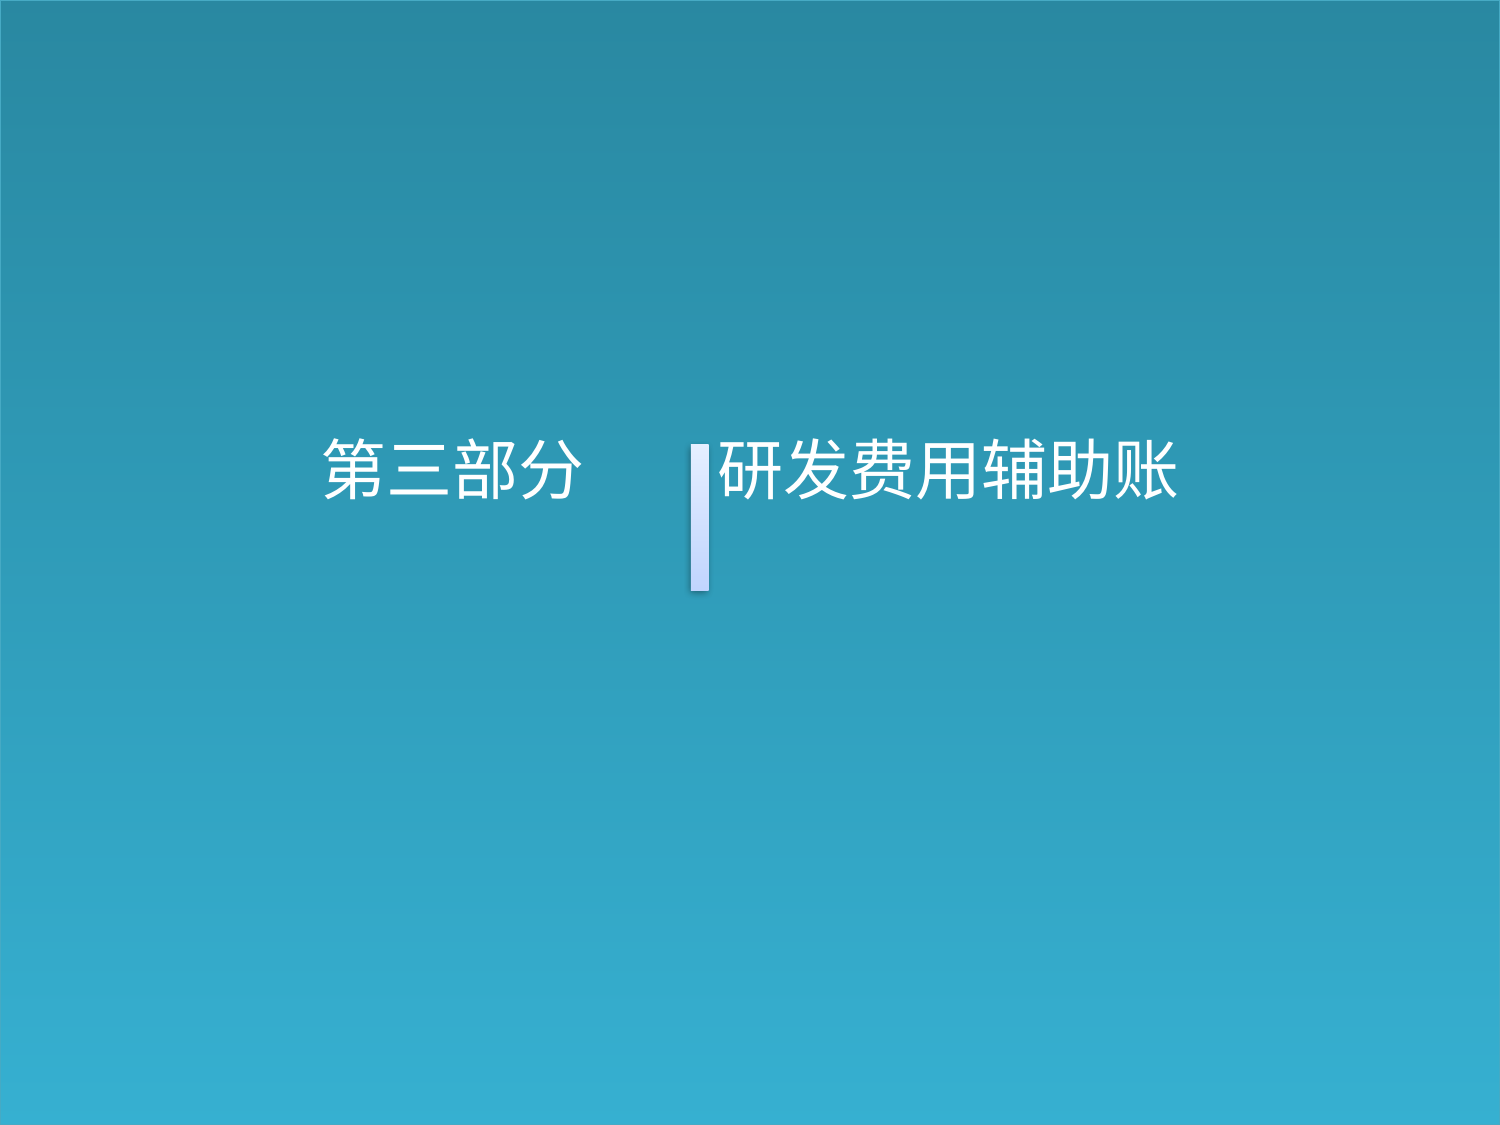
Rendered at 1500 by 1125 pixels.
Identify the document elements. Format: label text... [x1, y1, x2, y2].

text_box [0, 0, 1500, 1125]
title 第三部分 研发费用辅助账 [289, 420, 1211, 516]
text_box [690, 444, 709, 591]
